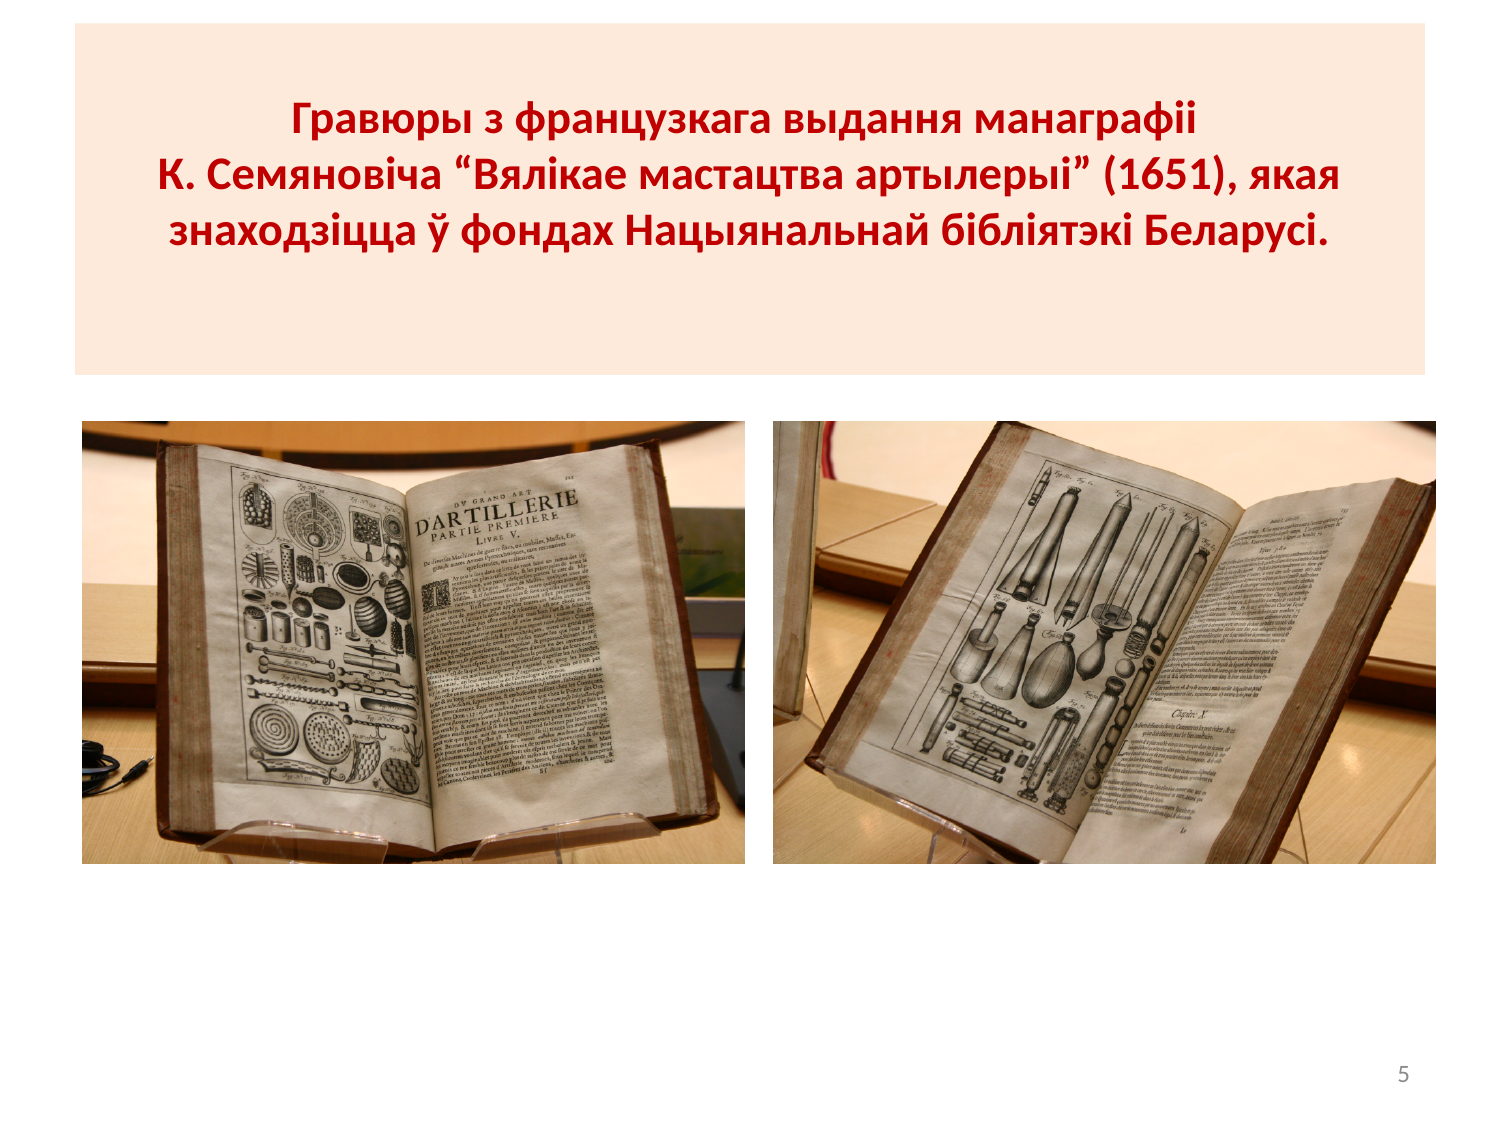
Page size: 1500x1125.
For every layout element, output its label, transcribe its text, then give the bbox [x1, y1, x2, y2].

slide_number 5 [1074, 1042, 1425, 1103]
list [773, 421, 1437, 864]
title Гравюры з французкага выдання манаграфіі К. Семяновіча “Вялікае мастацтва артылерыі” (1651), якая знаходзіцца ў фондах Нацыянальнай бібліятэкі Беларусі. [75, 23, 1425, 375]
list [81, 421, 745, 864]
